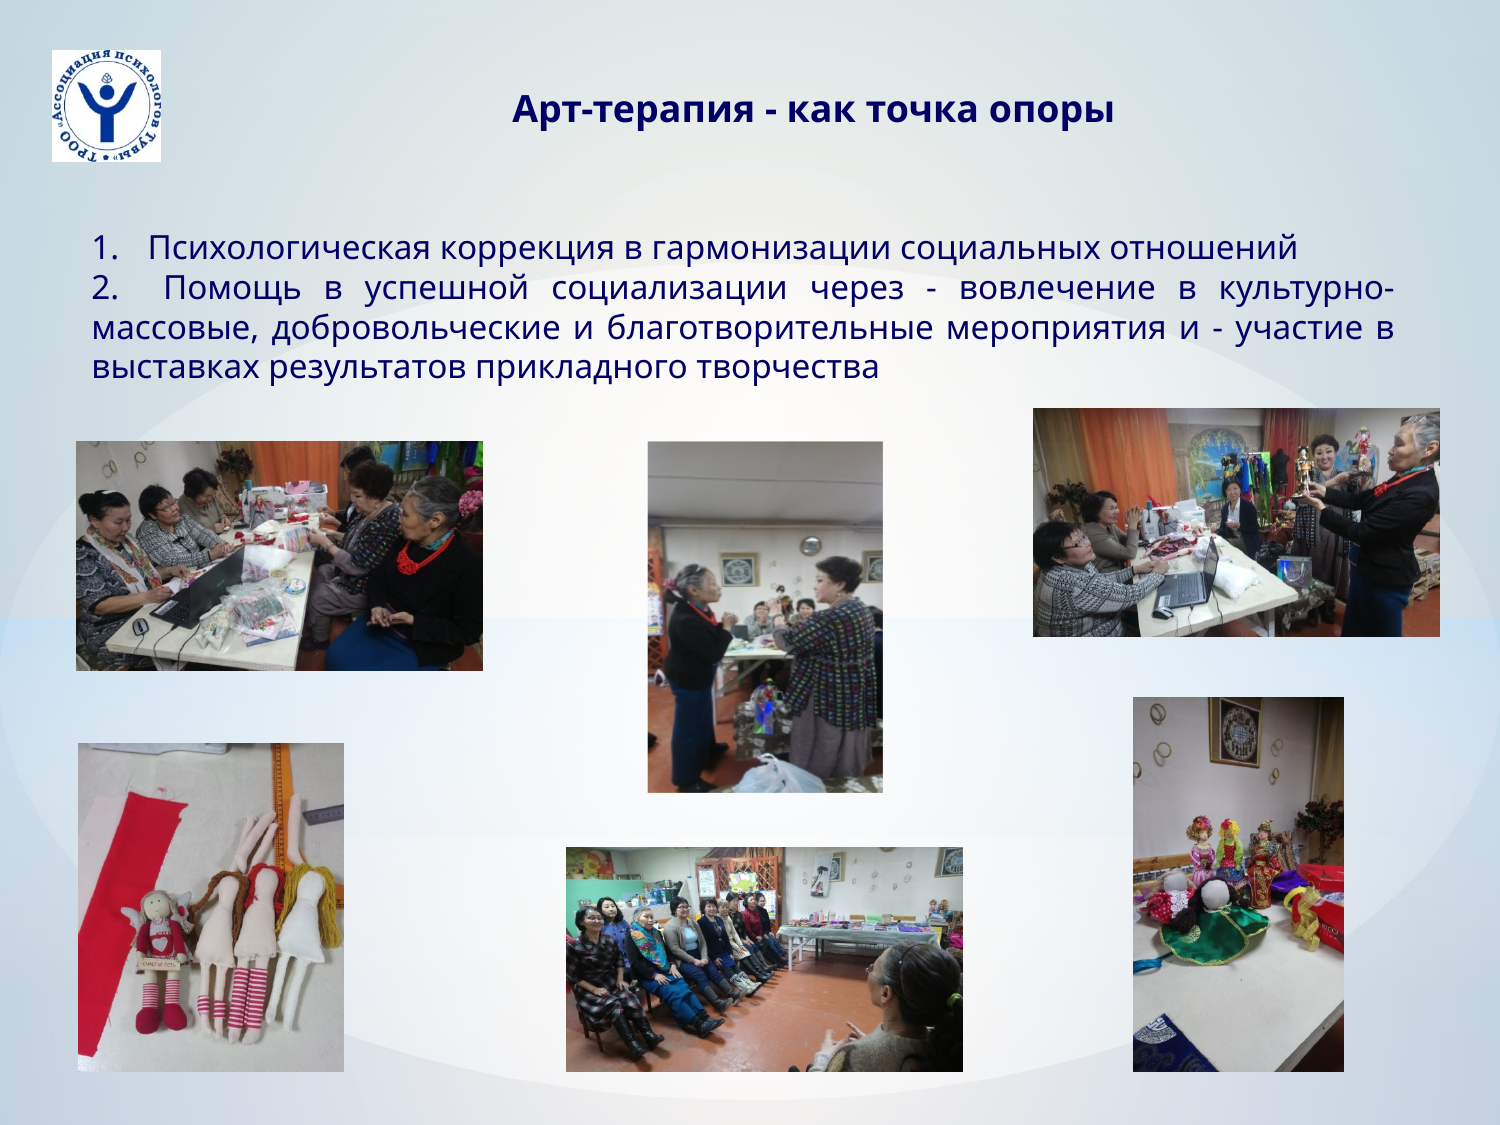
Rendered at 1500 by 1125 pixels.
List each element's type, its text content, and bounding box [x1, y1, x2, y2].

picture [76, 441, 483, 671]
text_box Психологическая коррекция в гармонизации социальных отношений 2. Помощь в успешной социализации через - вовлечение в культурно-массовые, добровольческие и благотворительные мероприятия и - участие в выставках результатов прикладного творчества [76, 178, 1412, 433]
picture [77, 743, 364, 1072]
picture [1033, 407, 1440, 638]
text_box Арт-терапия - как точка опоры [289, 78, 1339, 138]
picture [52, 50, 161, 162]
picture [588, 442, 941, 792]
picture [566, 847, 963, 1072]
picture [1132, 697, 1345, 1072]
